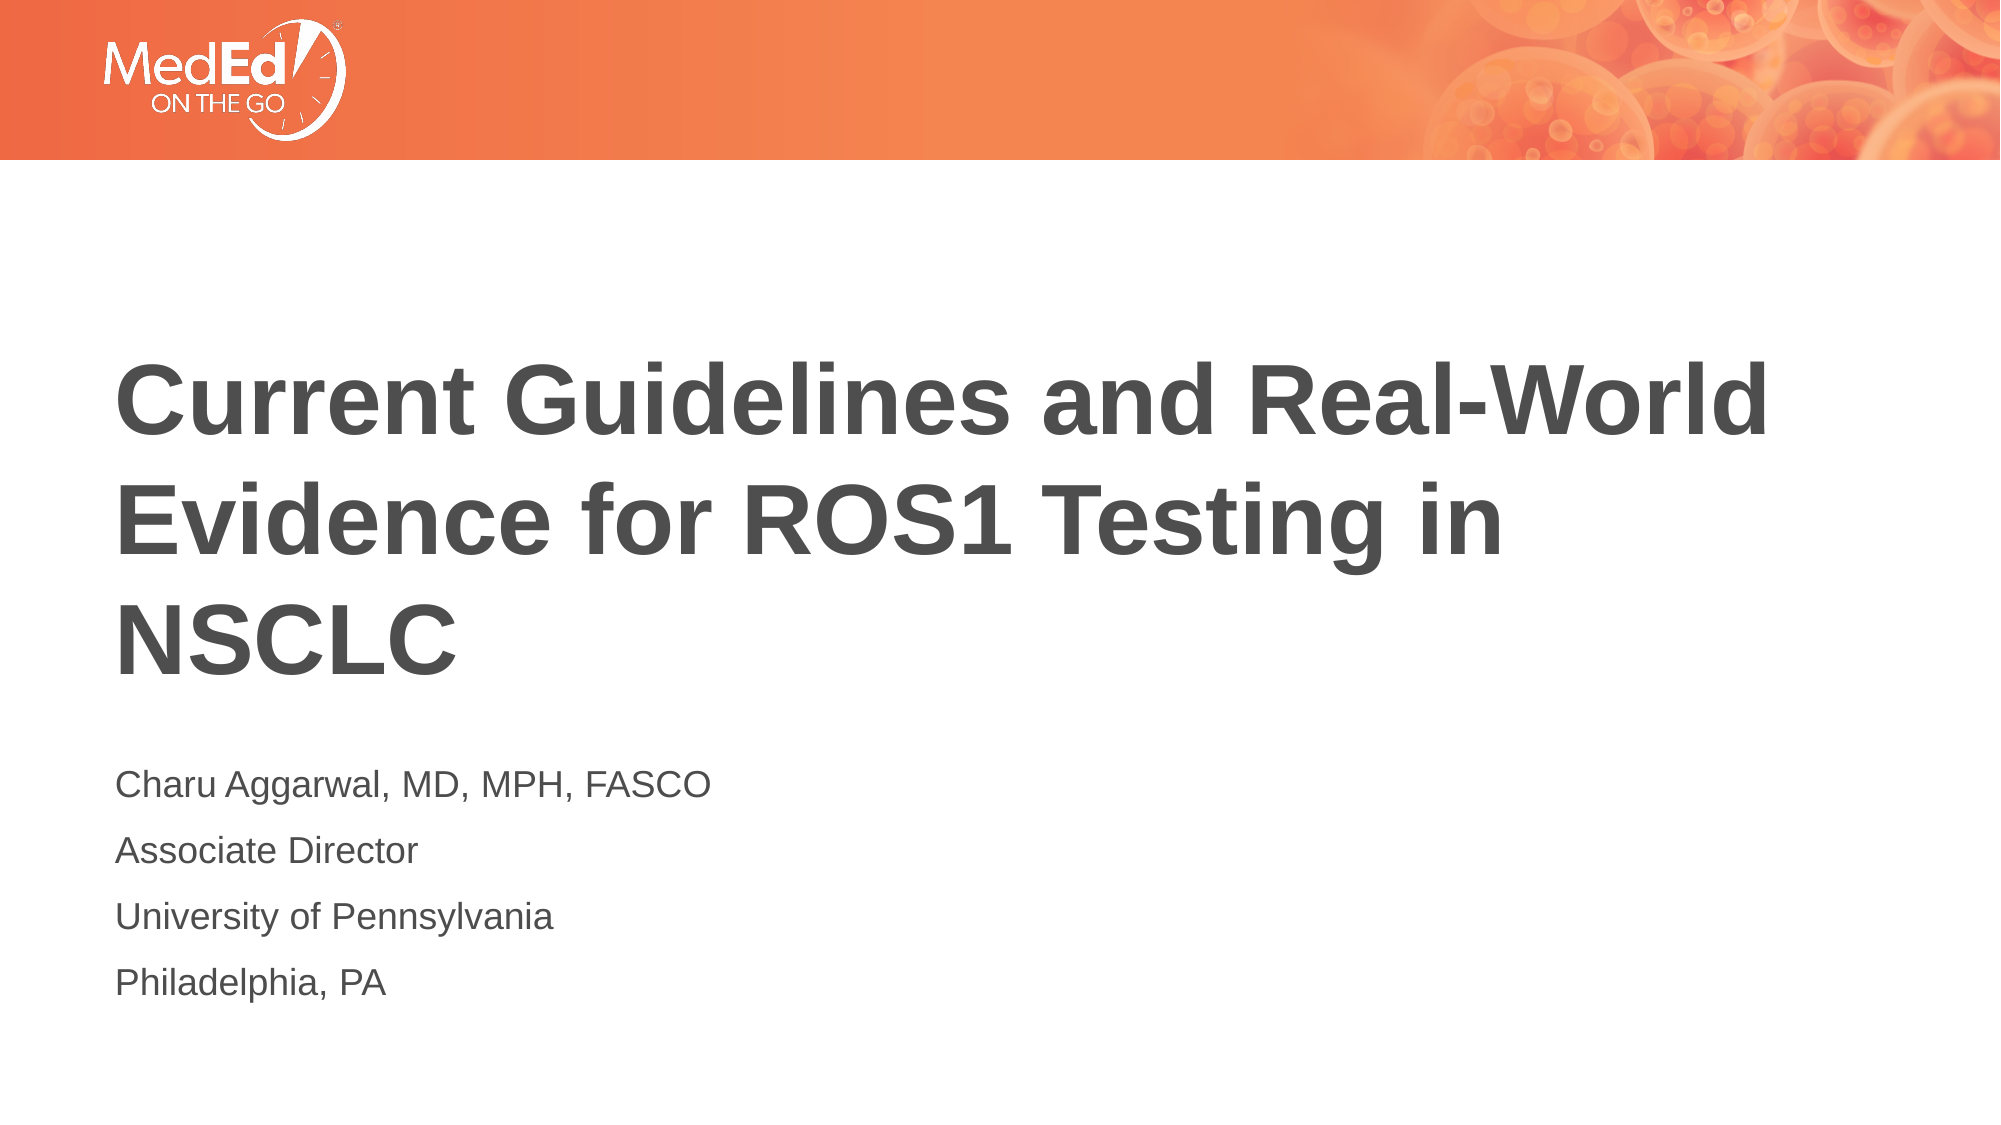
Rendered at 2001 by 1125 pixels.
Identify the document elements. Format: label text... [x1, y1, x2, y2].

list Charu Aggarwal, MD, MPH, FASCO Associate Director University of Pennsylvania Philadelphia, PA [99, 752, 1825, 999]
title Current Guidelines and Real-World Evidence for ROS1 Testing in NSCLC [99, 280, 1825, 749]
picture [0, 0, 2000, 160]
